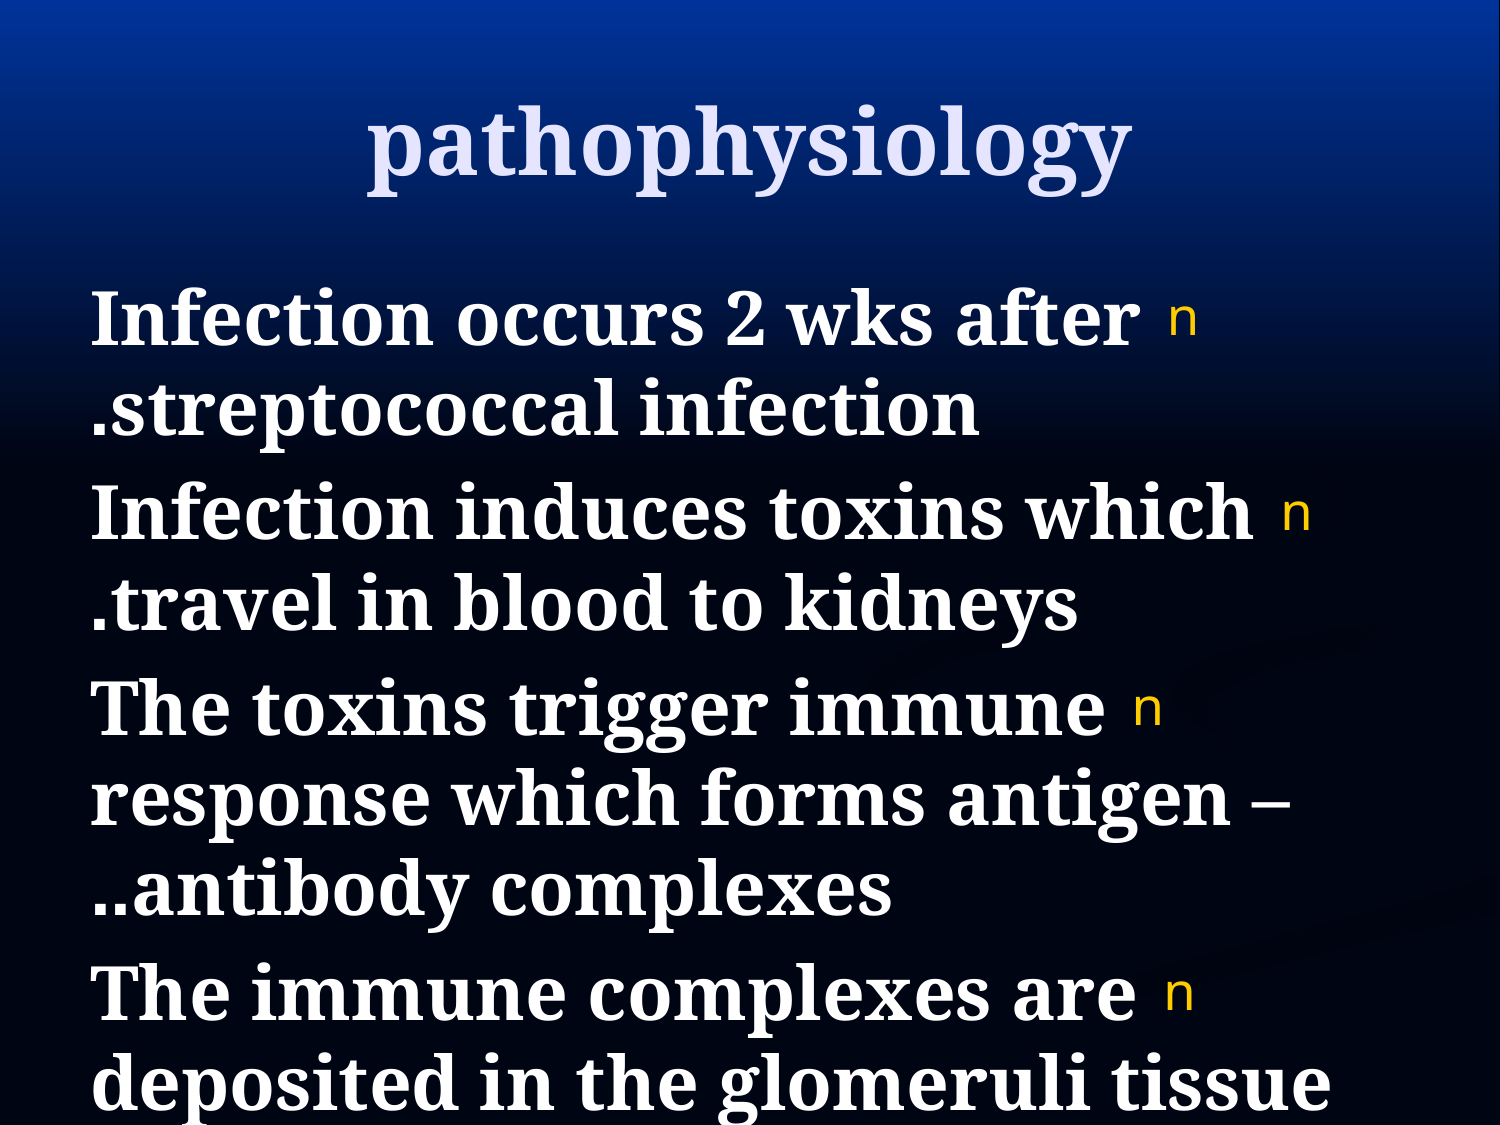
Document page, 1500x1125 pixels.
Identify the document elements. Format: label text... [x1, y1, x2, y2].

list Infection occurs 2 wks after streptococcal infection. Infection induces toxins which travel in blood to kidneys. The toxins trigger immune response which forms antigen –antibody complexes.. The immune complexes are deposited in the glomeruli tissue [74, 262, 1426, 1006]
title pathophysiology [74, 44, 1426, 233]
